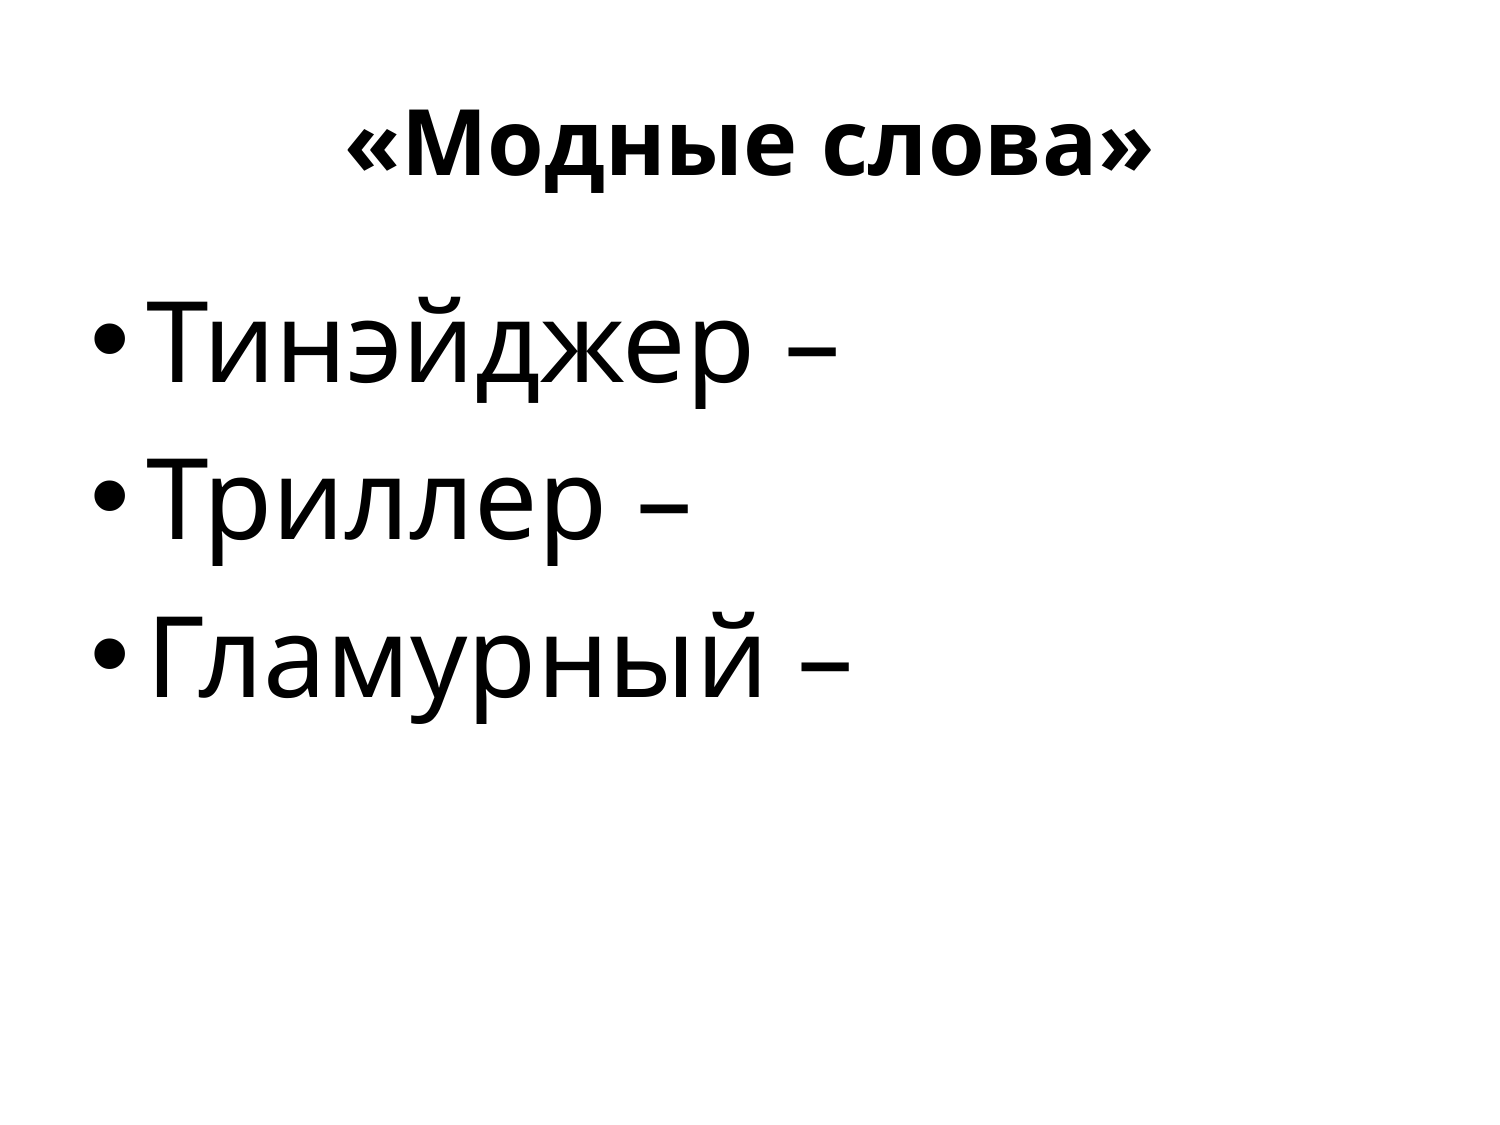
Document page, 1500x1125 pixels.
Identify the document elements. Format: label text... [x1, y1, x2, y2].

title «Модные слова» [75, 45, 1425, 233]
list Тинэйджер – Триллер – Гламурный – [75, 262, 1425, 1005]
